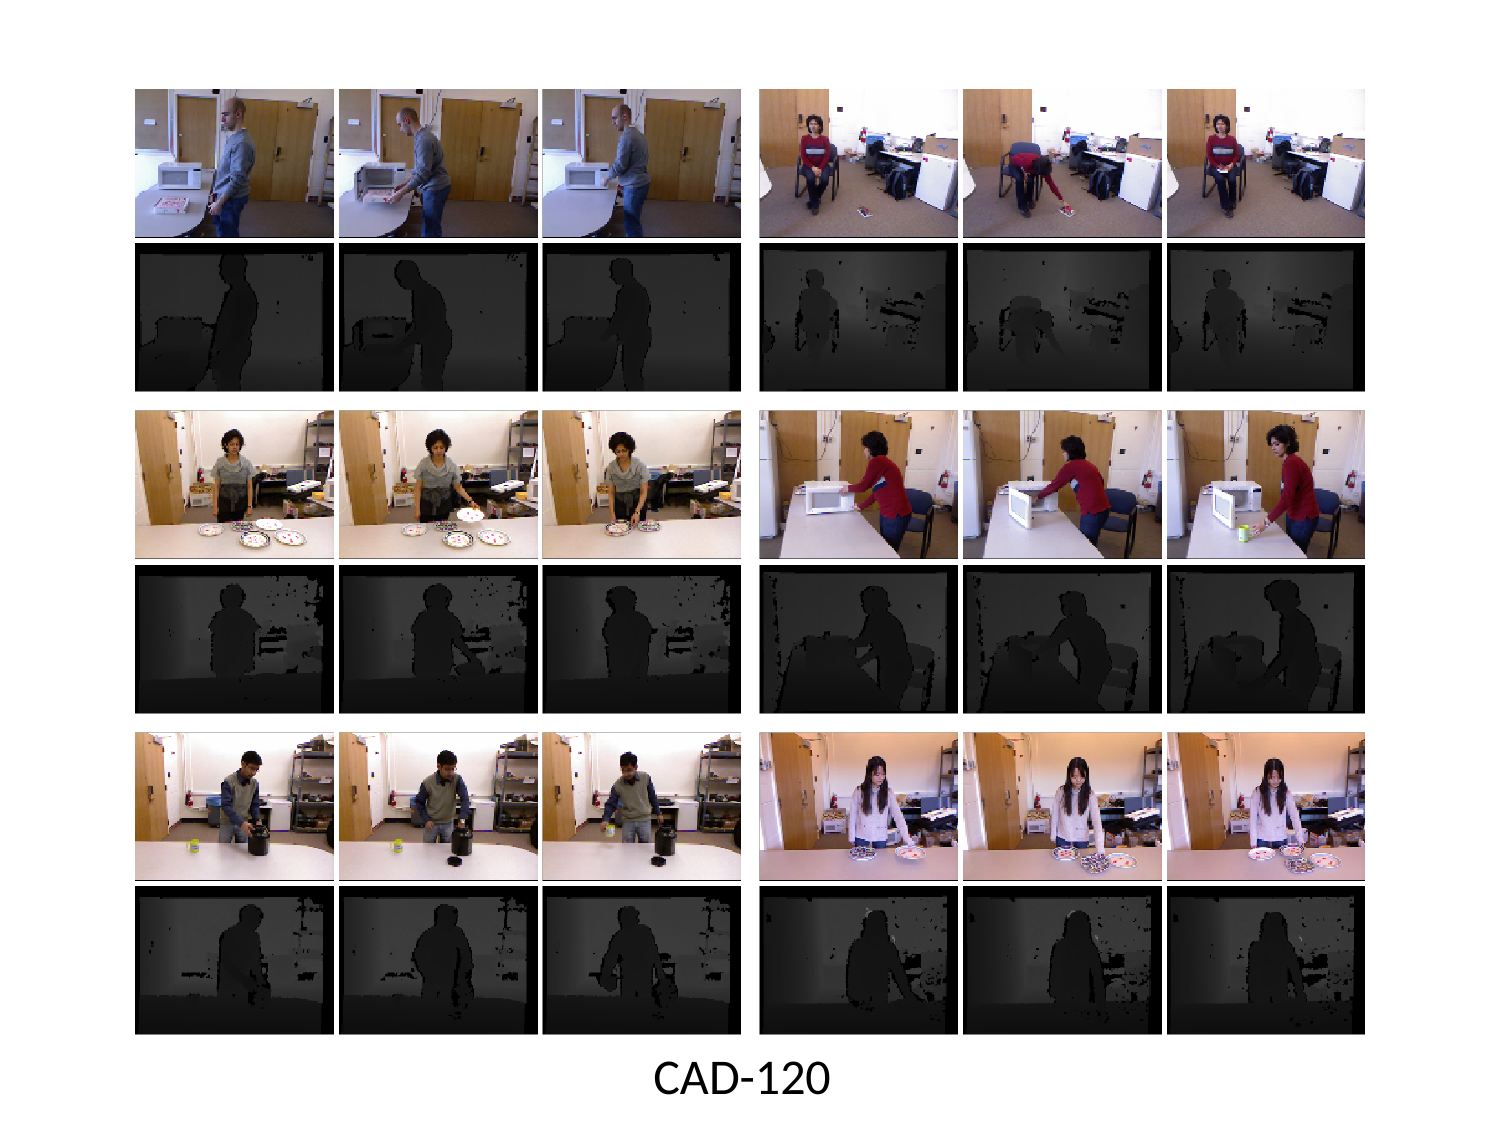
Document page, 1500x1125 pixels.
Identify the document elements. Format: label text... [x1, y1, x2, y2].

text_box CAD-120 [638, 1043, 857, 1113]
picture [135, 89, 1365, 1036]
